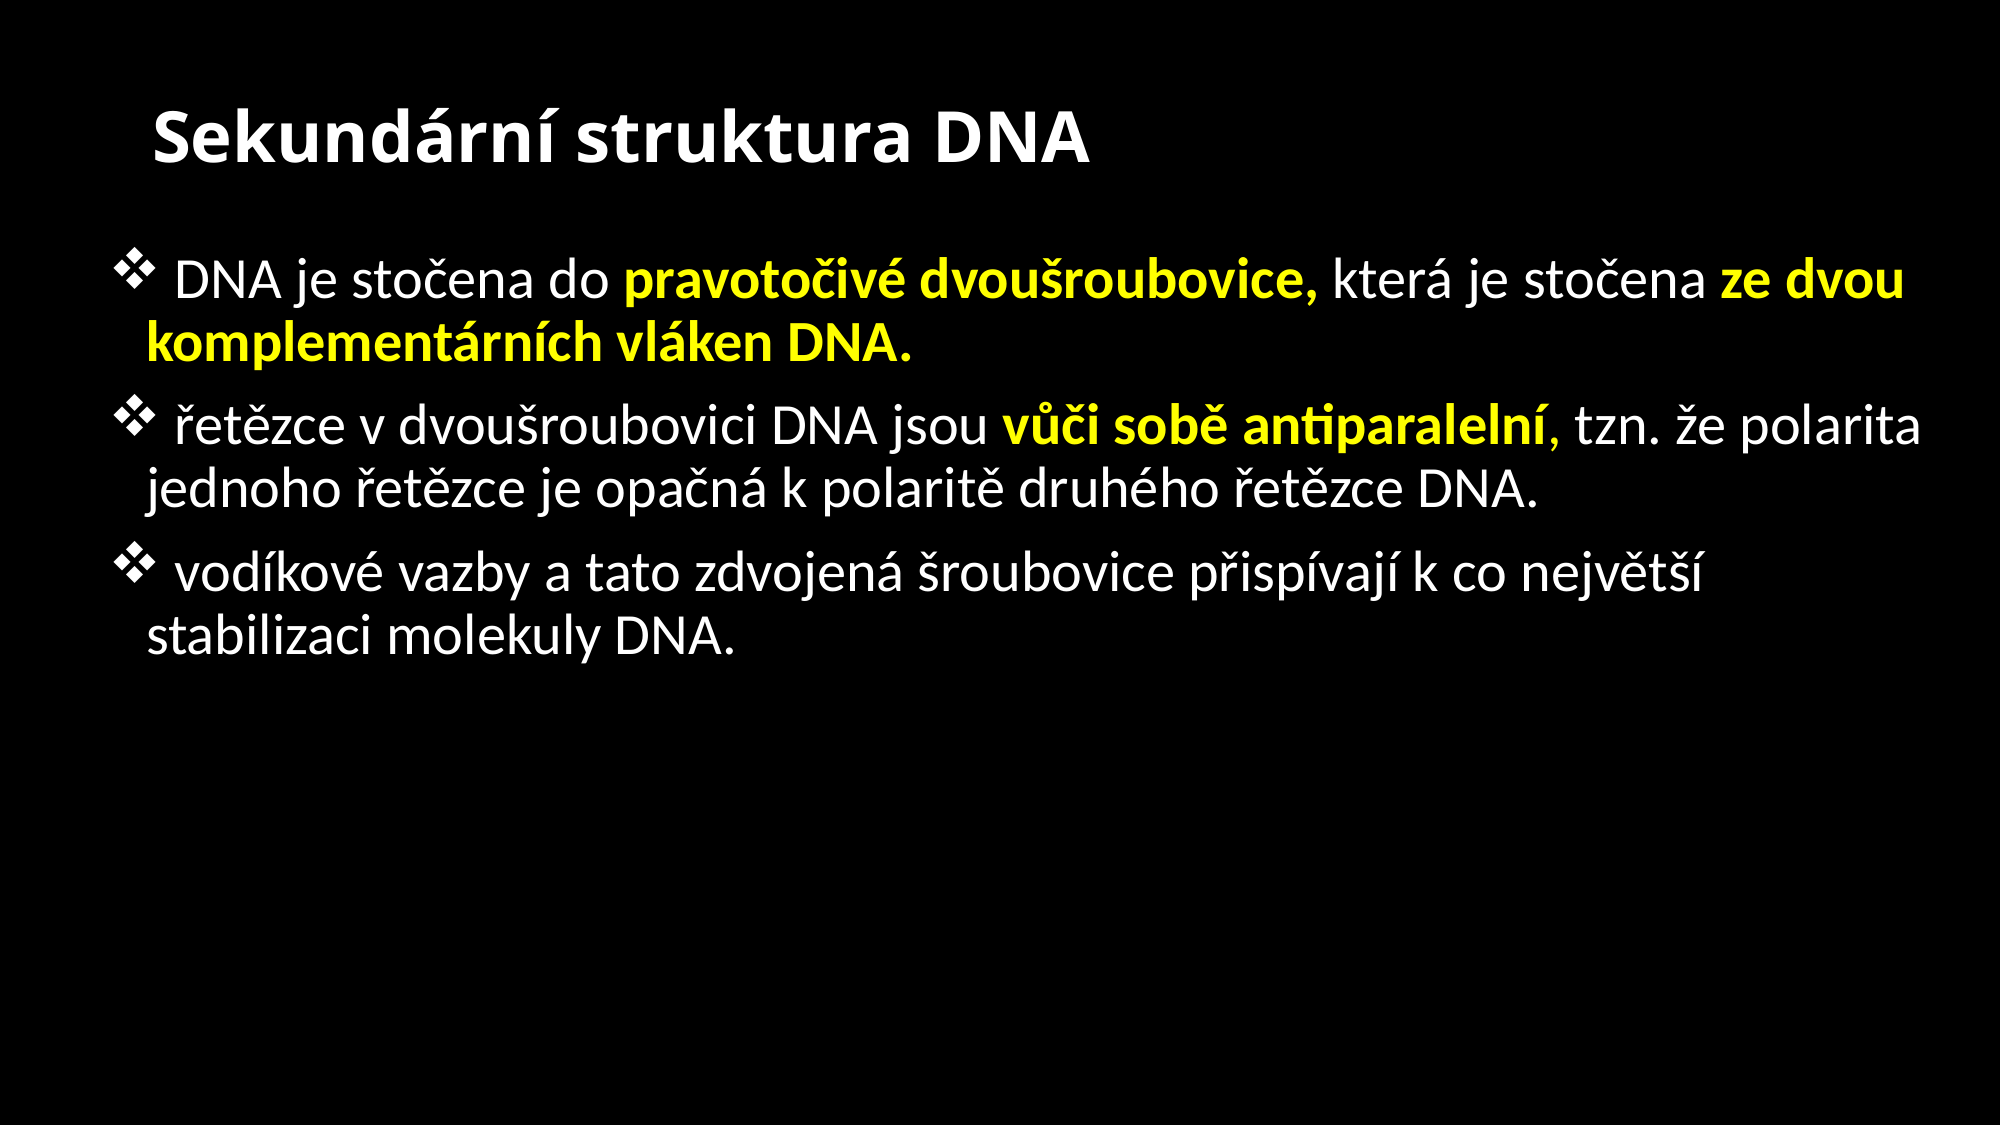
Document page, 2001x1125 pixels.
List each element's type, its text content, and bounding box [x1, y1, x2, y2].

title Sekundární struktura DNA [137, 93, 1863, 186]
list DNA je stočena do pravotočivé dvoušroubovice, která je stočena ze dvou komplementárních vláken DNA. řetězce v dvoušroubovici DNA jsou vůči sobě antiparalelní, tzn. že polarita jednoho řetězce je opačná k polaritě druhého řetězce DNA. vodíkové vazby a tato zdvojená šroubovice přispívají k co největší stabilizaci molekuly DNA. [93, 240, 1946, 1090]
